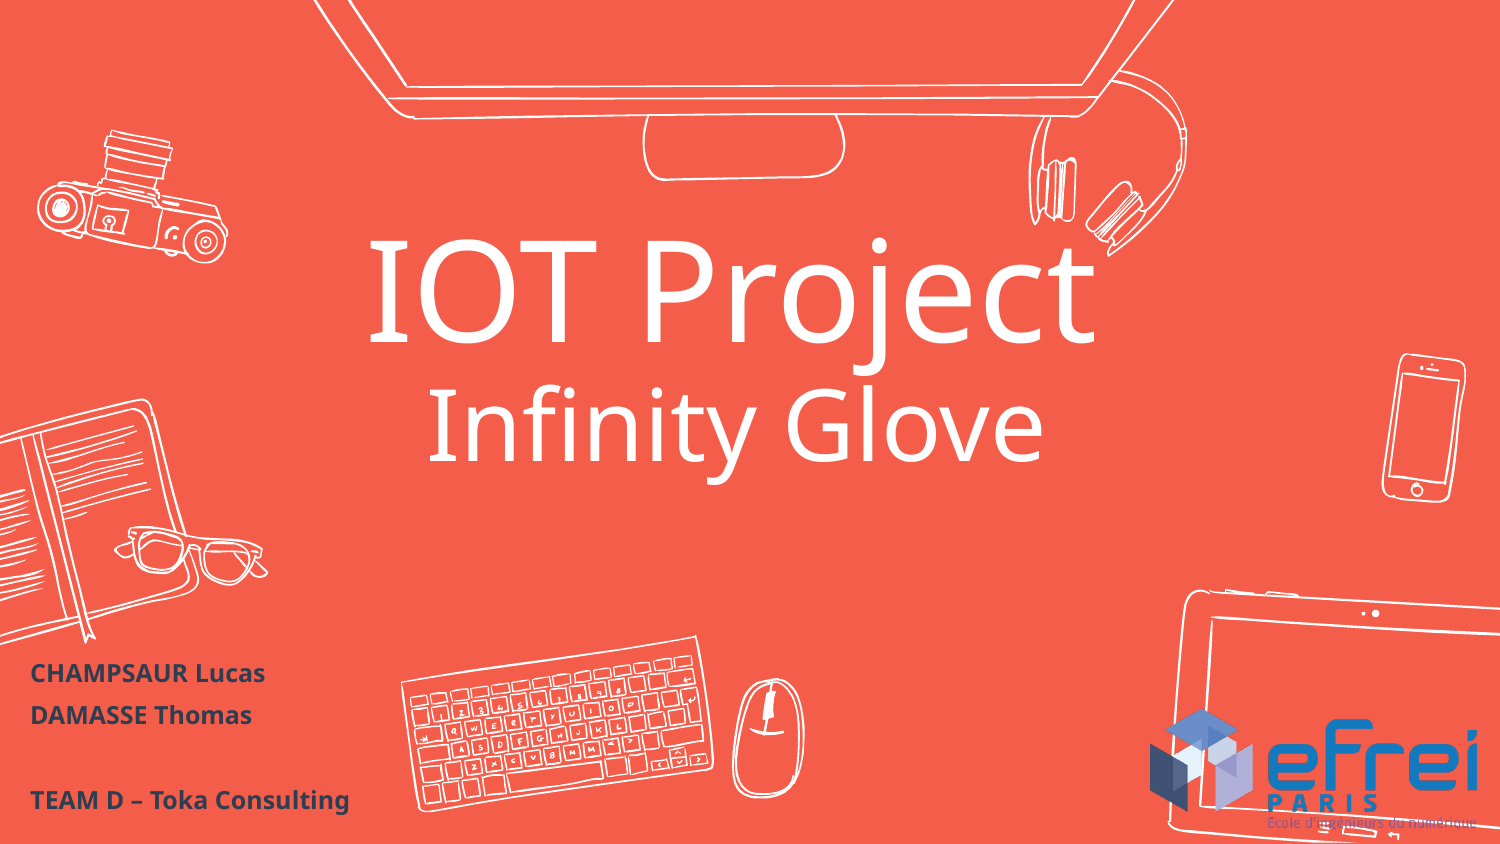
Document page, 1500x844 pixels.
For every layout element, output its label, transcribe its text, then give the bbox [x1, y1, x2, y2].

title IOT Project [258, 190, 1242, 326]
picture [1150, 708, 1477, 830]
text_box CHAMPSAUR Lucas DAMASSE Thomas TEAM D – Toka Consulting [15, 642, 485, 844]
text_box Infinity Glove [258, 326, 1242, 517]
